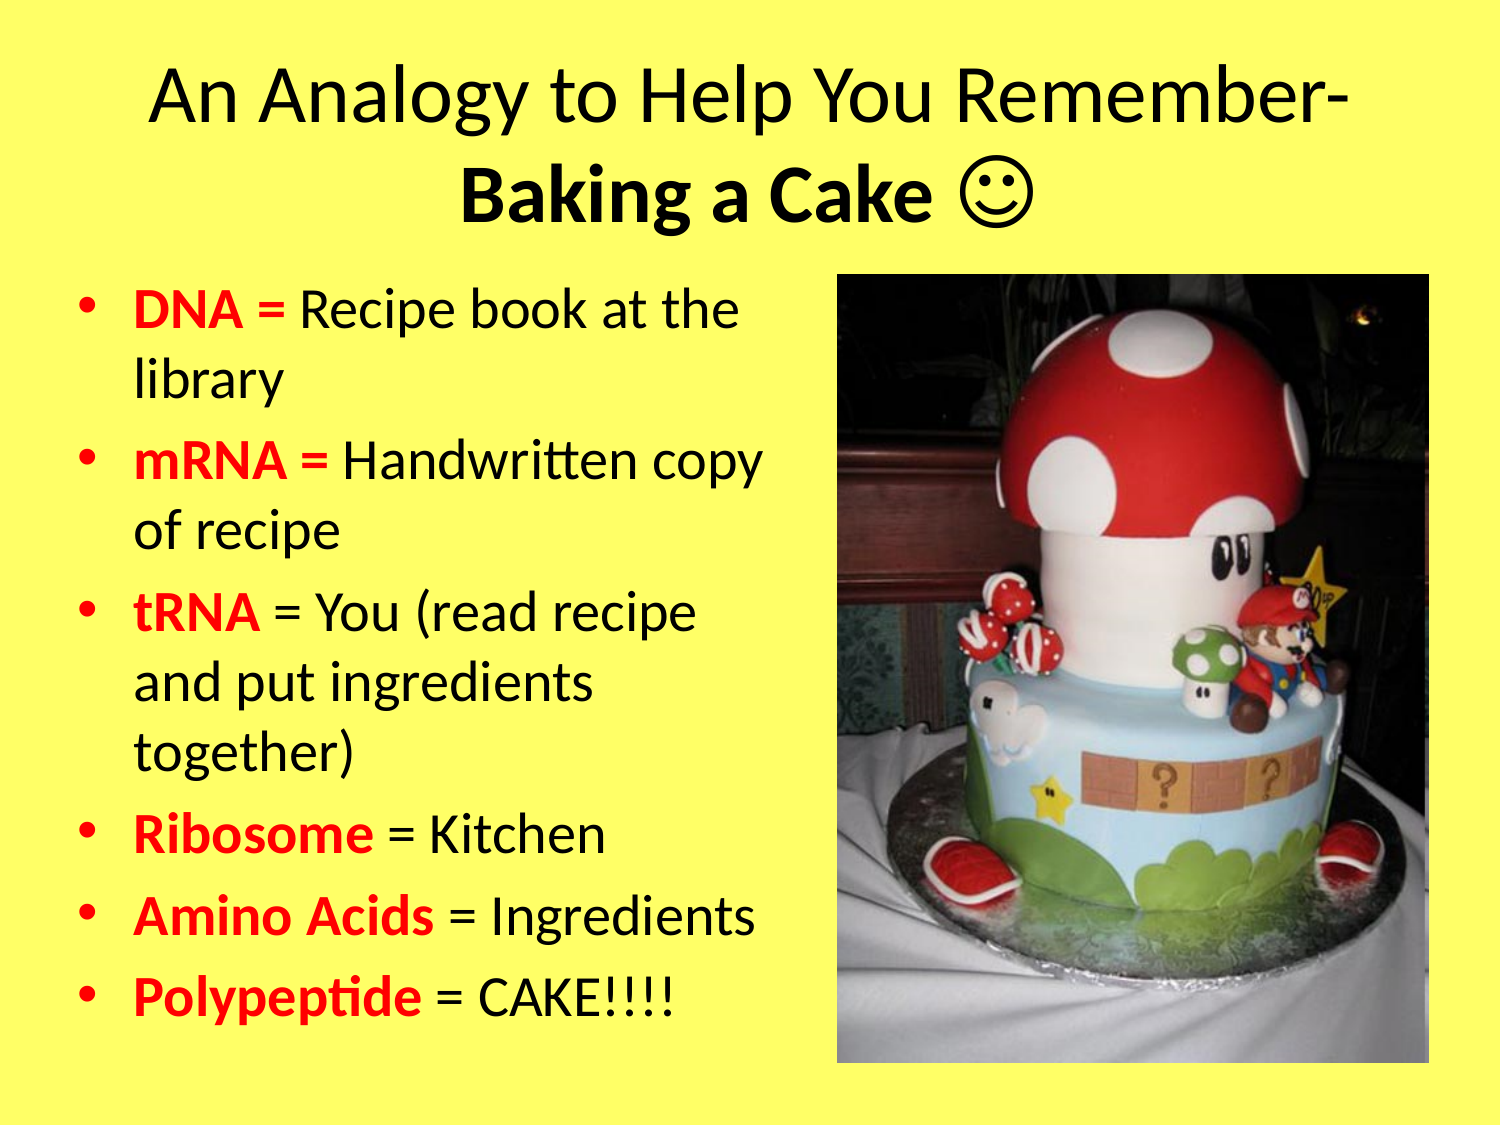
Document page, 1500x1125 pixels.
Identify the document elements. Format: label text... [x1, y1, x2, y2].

picture [837, 274, 1429, 1063]
title An Analogy to Help You Remember- Baking a Cake ☺ [75, 45, 1425, 233]
list DNA = Recipe book at the library mRNA = Handwritten copy of recipe tRNA = You (read recipe and put ingredients together) Ribosome = Kitchen Amino Acids = Ingredients Polypeptide = CAKE!!!! [62, 262, 800, 1050]
